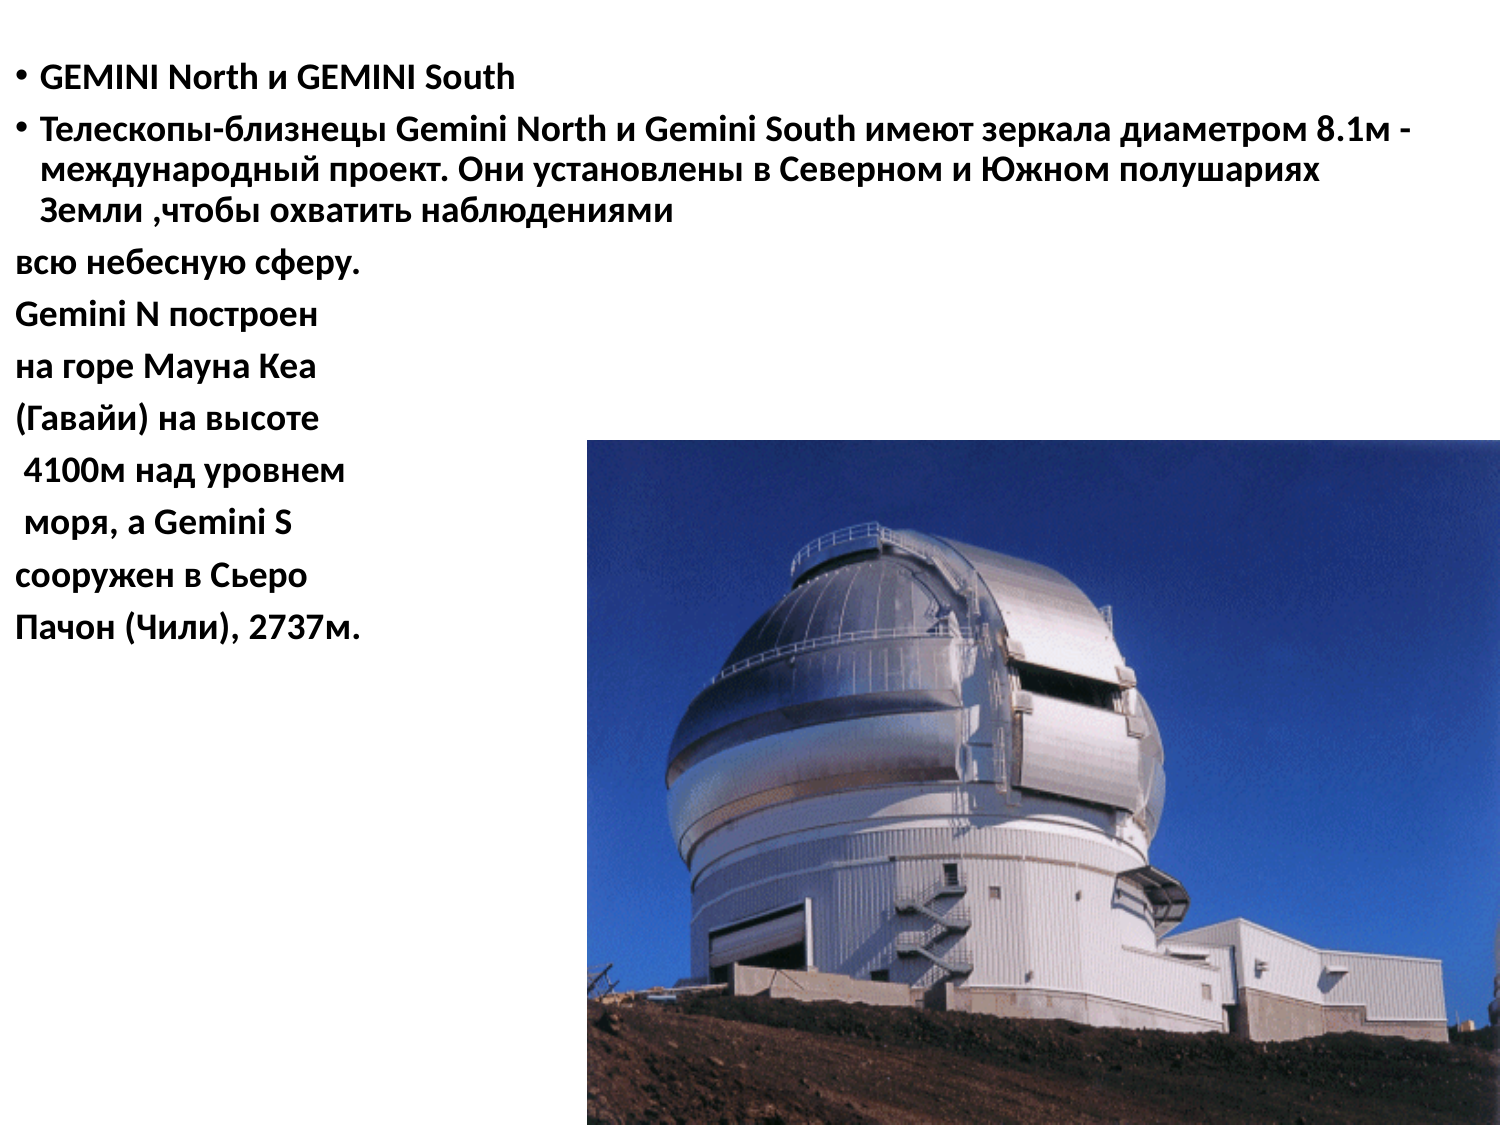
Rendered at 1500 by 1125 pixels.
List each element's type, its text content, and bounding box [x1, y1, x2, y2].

list GEMINI North и GEMINI South Телескопы-близнецы Gemini North и Gemini South имеют зеркала диаметром 8.1м - международный проект. Они установлены в Северном и Южном полушариях Земли ,чтобы охватить наблюдениями всю небесную сферу. Gemini N построен на горе Мауна Кеа (Гавайи) на высоте 4100м над уровнем моря, а Gemini S сооружен в Сьеро Пачон (Чили), 2737м. [0, 0, 1500, 663]
picture [587, 440, 1500, 1125]
